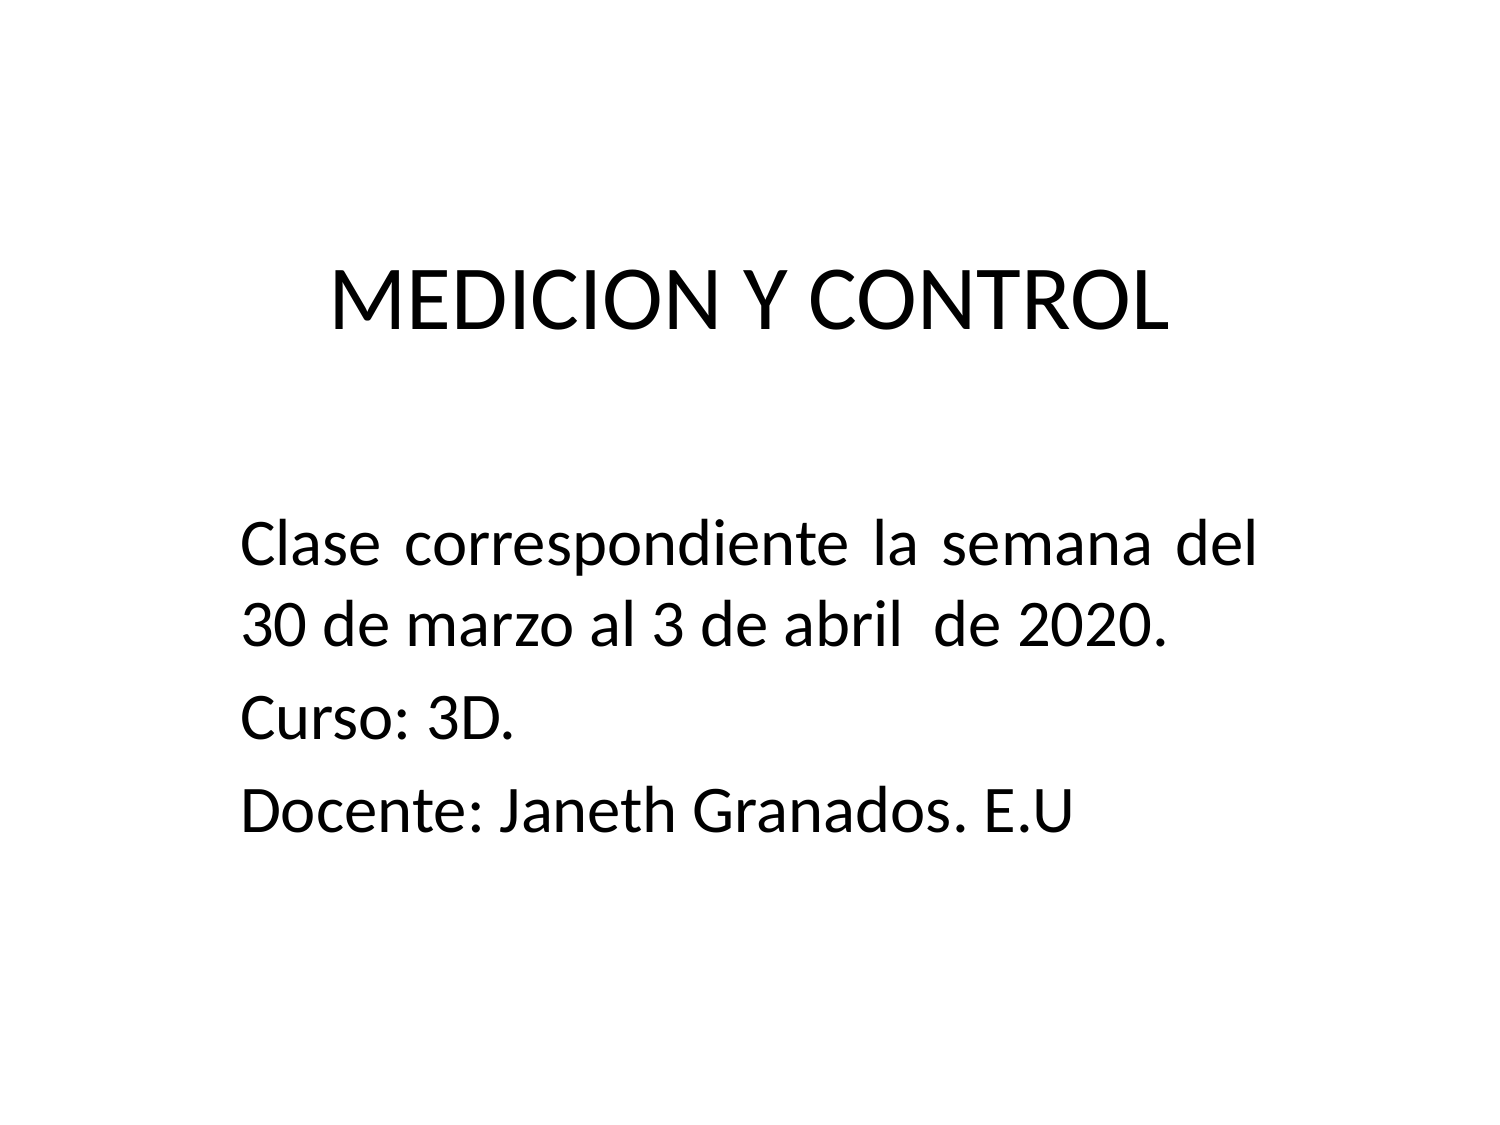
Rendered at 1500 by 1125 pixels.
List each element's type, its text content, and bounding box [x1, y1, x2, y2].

subtitle Clase correspondiente la semana del 30 de marzo al 3 de abril de 2020. Curso: 3D. Docente: Janeth Granados. E.U [225, 491, 1275, 925]
title MEDICION Y CONTROL [112, 172, 1388, 414]
